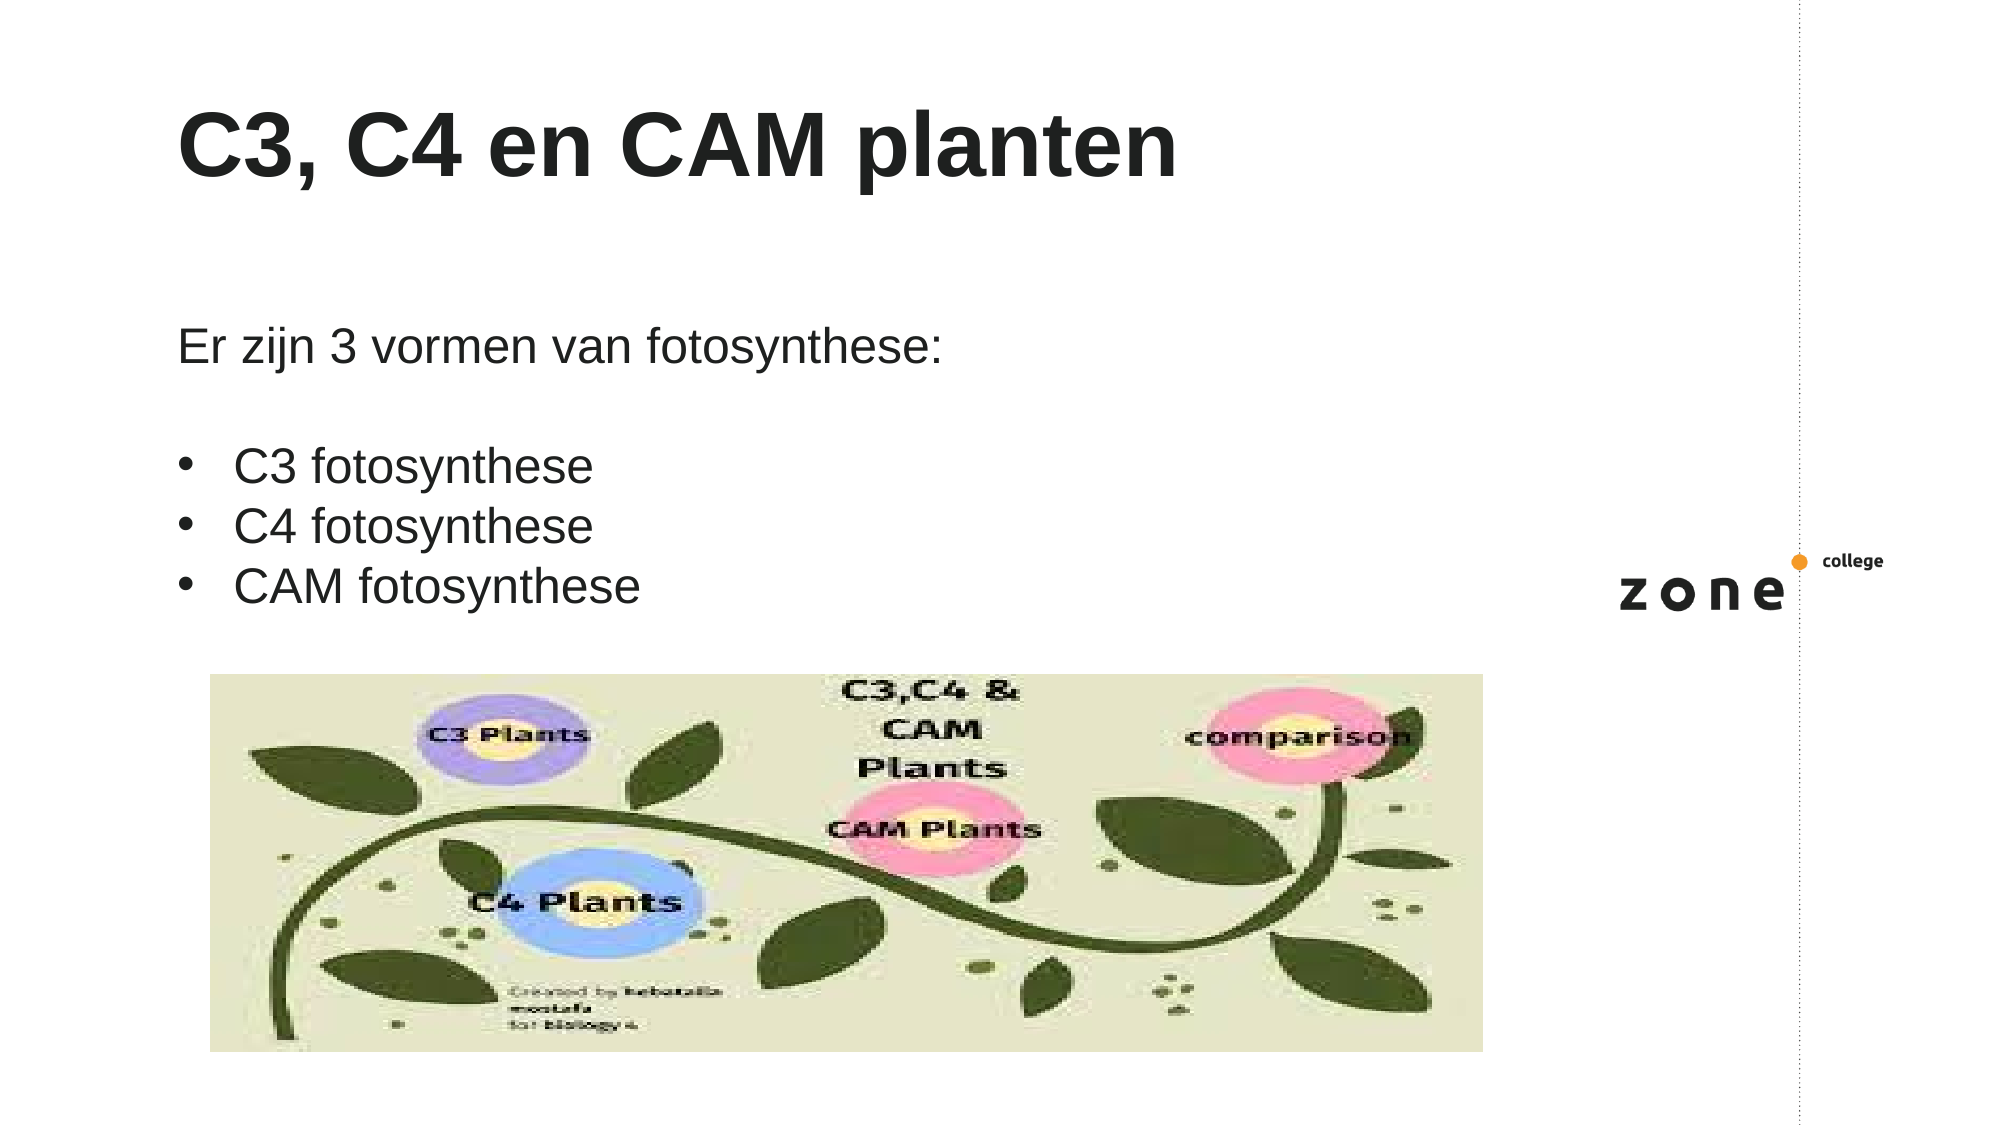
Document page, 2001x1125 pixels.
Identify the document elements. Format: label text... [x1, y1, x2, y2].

list Er zijn 3 vormen van fotosynthese: C3 fotosynthese C4 fotosynthese CAM fotosynthese [177, 313, 1269, 1091]
picture [1596, 0, 2001, 1125]
title C3, C4 en CAM planten [177, 97, 1471, 261]
picture [210, 674, 1483, 1052]
